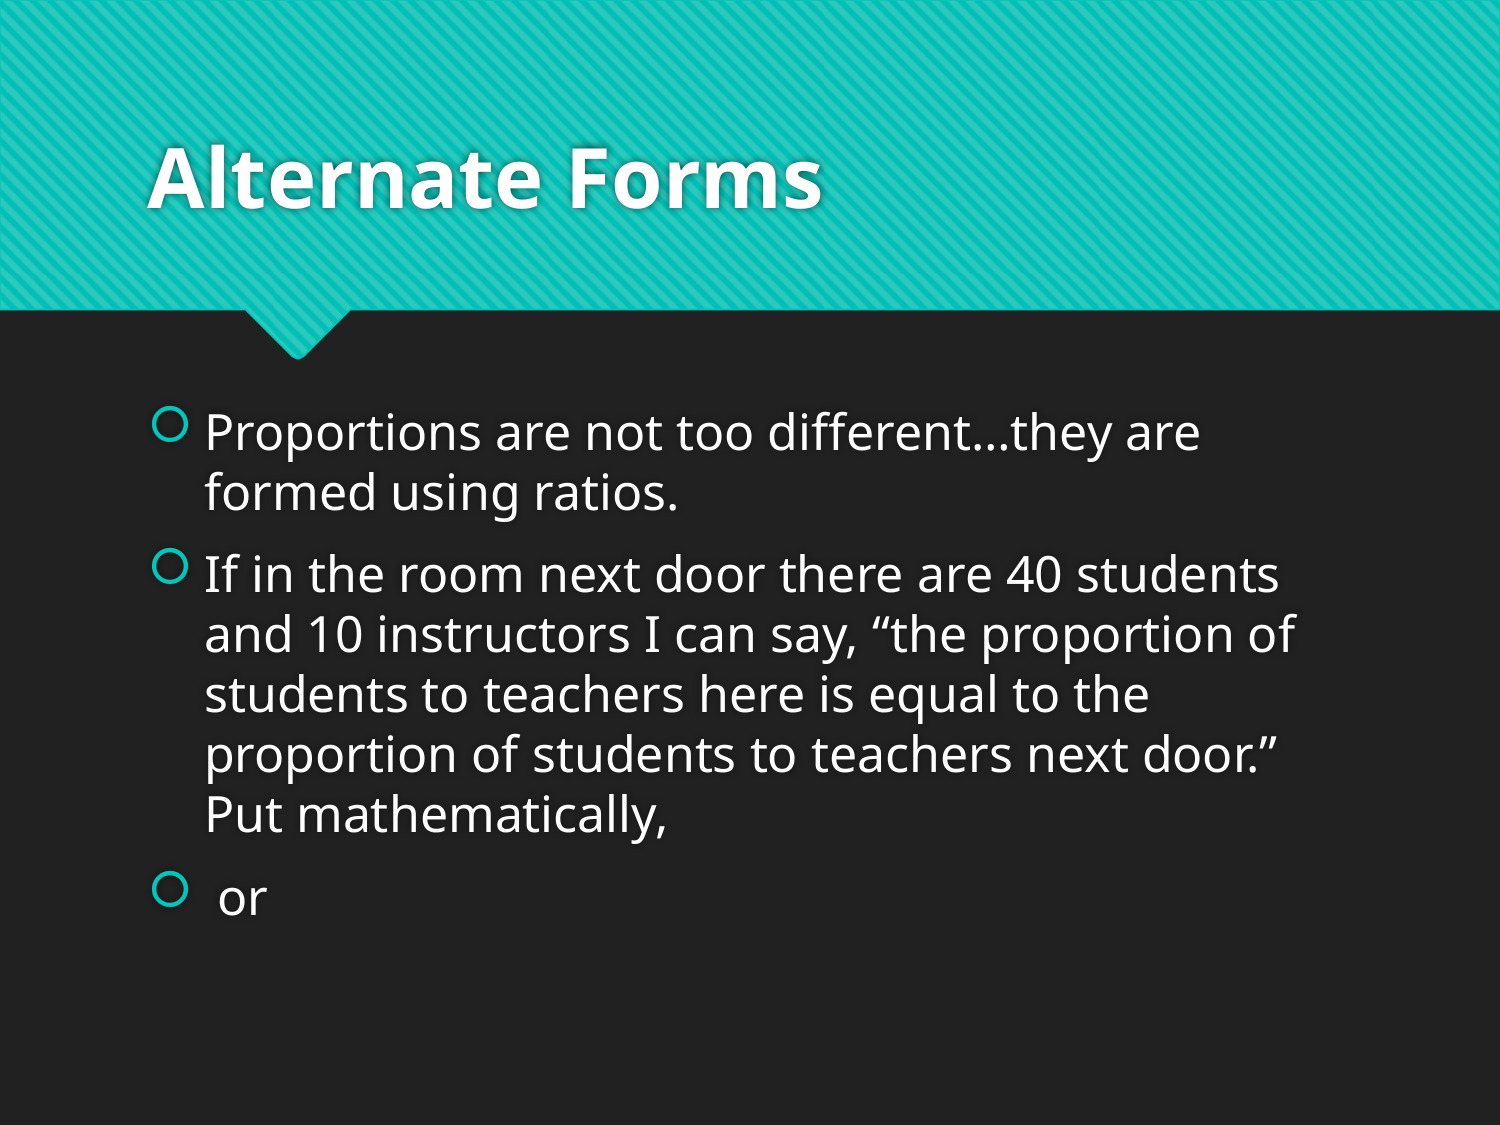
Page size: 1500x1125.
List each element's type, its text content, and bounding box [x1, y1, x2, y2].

title Alternate Forms [132, 73, 1368, 233]
